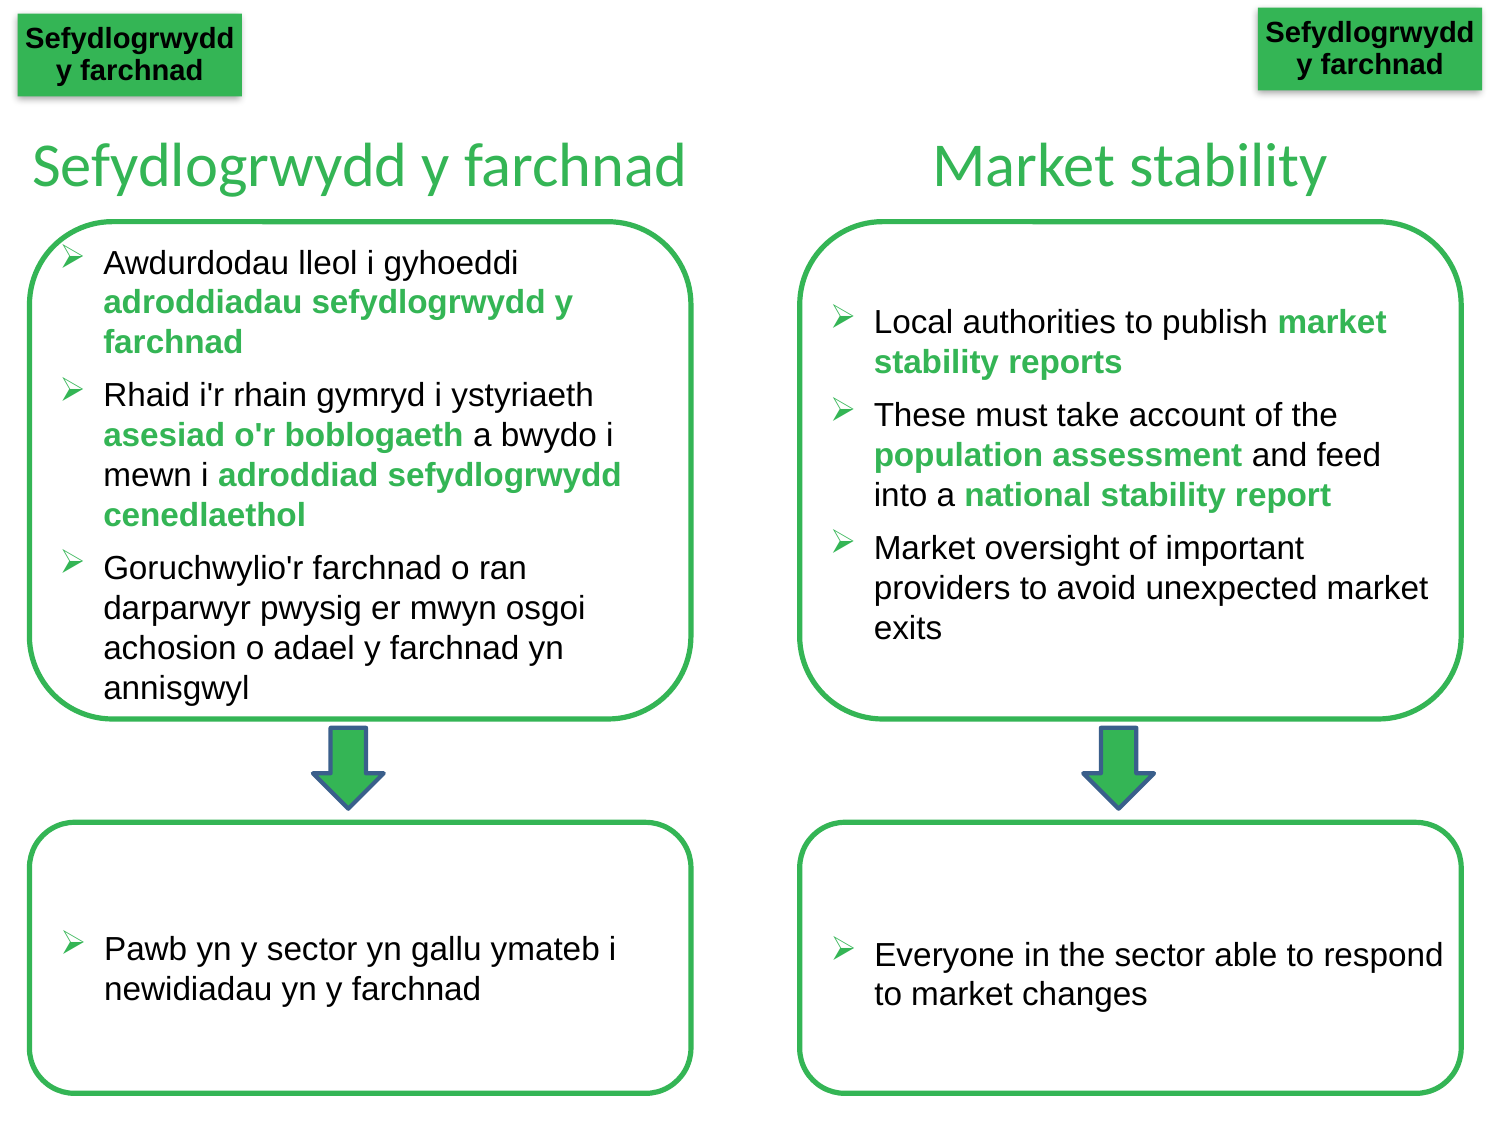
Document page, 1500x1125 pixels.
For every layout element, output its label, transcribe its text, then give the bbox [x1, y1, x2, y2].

text_box Market stability [646, 79, 1500, 244]
title Sefydlogrwydd y farchnad [0, 79, 646, 244]
text_box Sefydlogrwydd y farchnad [17, 13, 242, 97]
text_box Pawb yn y sector yn gallu ymateb i newidiadau yn y farchnad [27, 820, 694, 1096]
text_box [310, 725, 386, 811]
text_box Local authorities to publish market stability reports These must take account of the population assessment and feed into a national stability report Market oversight of important providers to avoid unexpected market exits [797, 219, 1464, 722]
text_box Everyone in the sector able to respond to market changes [797, 820, 1464, 1096]
text_box [1081, 725, 1156, 811]
text_box Sefydlogrwydd y farchnad [1257, 7, 1483, 91]
text_box Awdurdodau lleol i gyhoeddi adroddiadau sefydlogrwydd y farchnad Rhaid i'r rhain gymryd i ystyriaeth asesiad o'r boblogaeth a bwydo i mewn i adroddiad sefydlogrwydd cenedlaethol Goruchwylio'r farchnad o ran darparwyr pwysig er mwyn osgoi achosion o adael y farchnad yn annisgwyl [27, 219, 694, 722]
